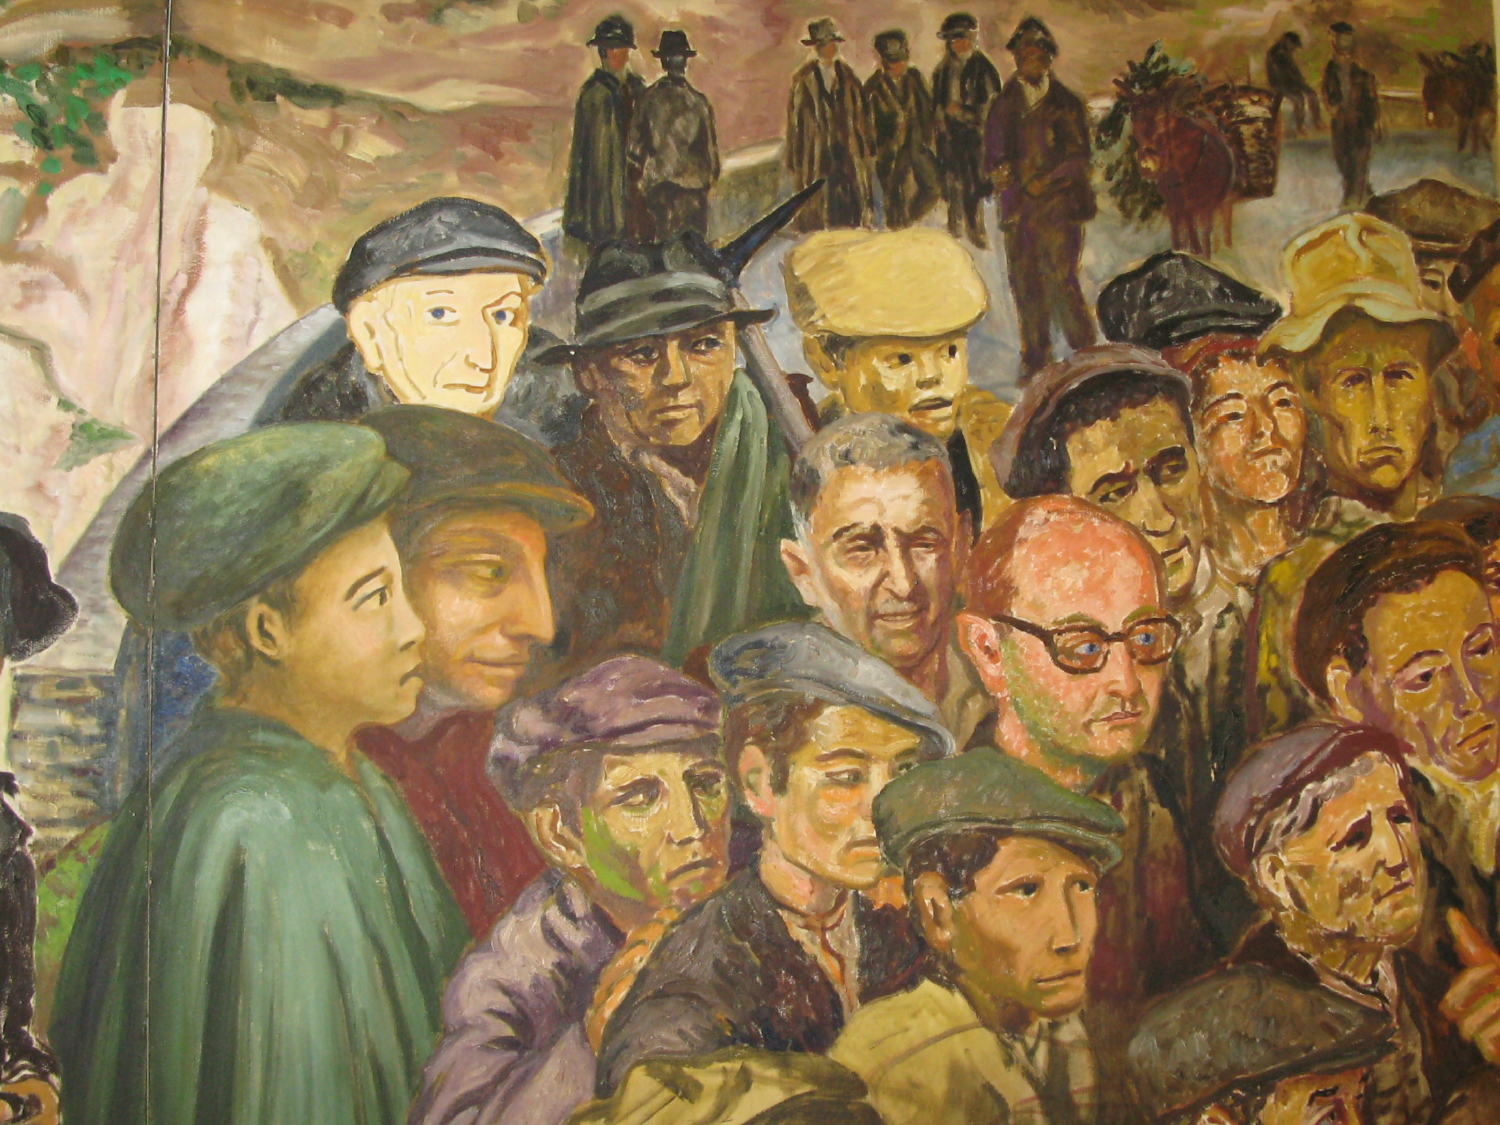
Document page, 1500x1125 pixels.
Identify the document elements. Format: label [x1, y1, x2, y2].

list [0, 0, 1500, 1125]
